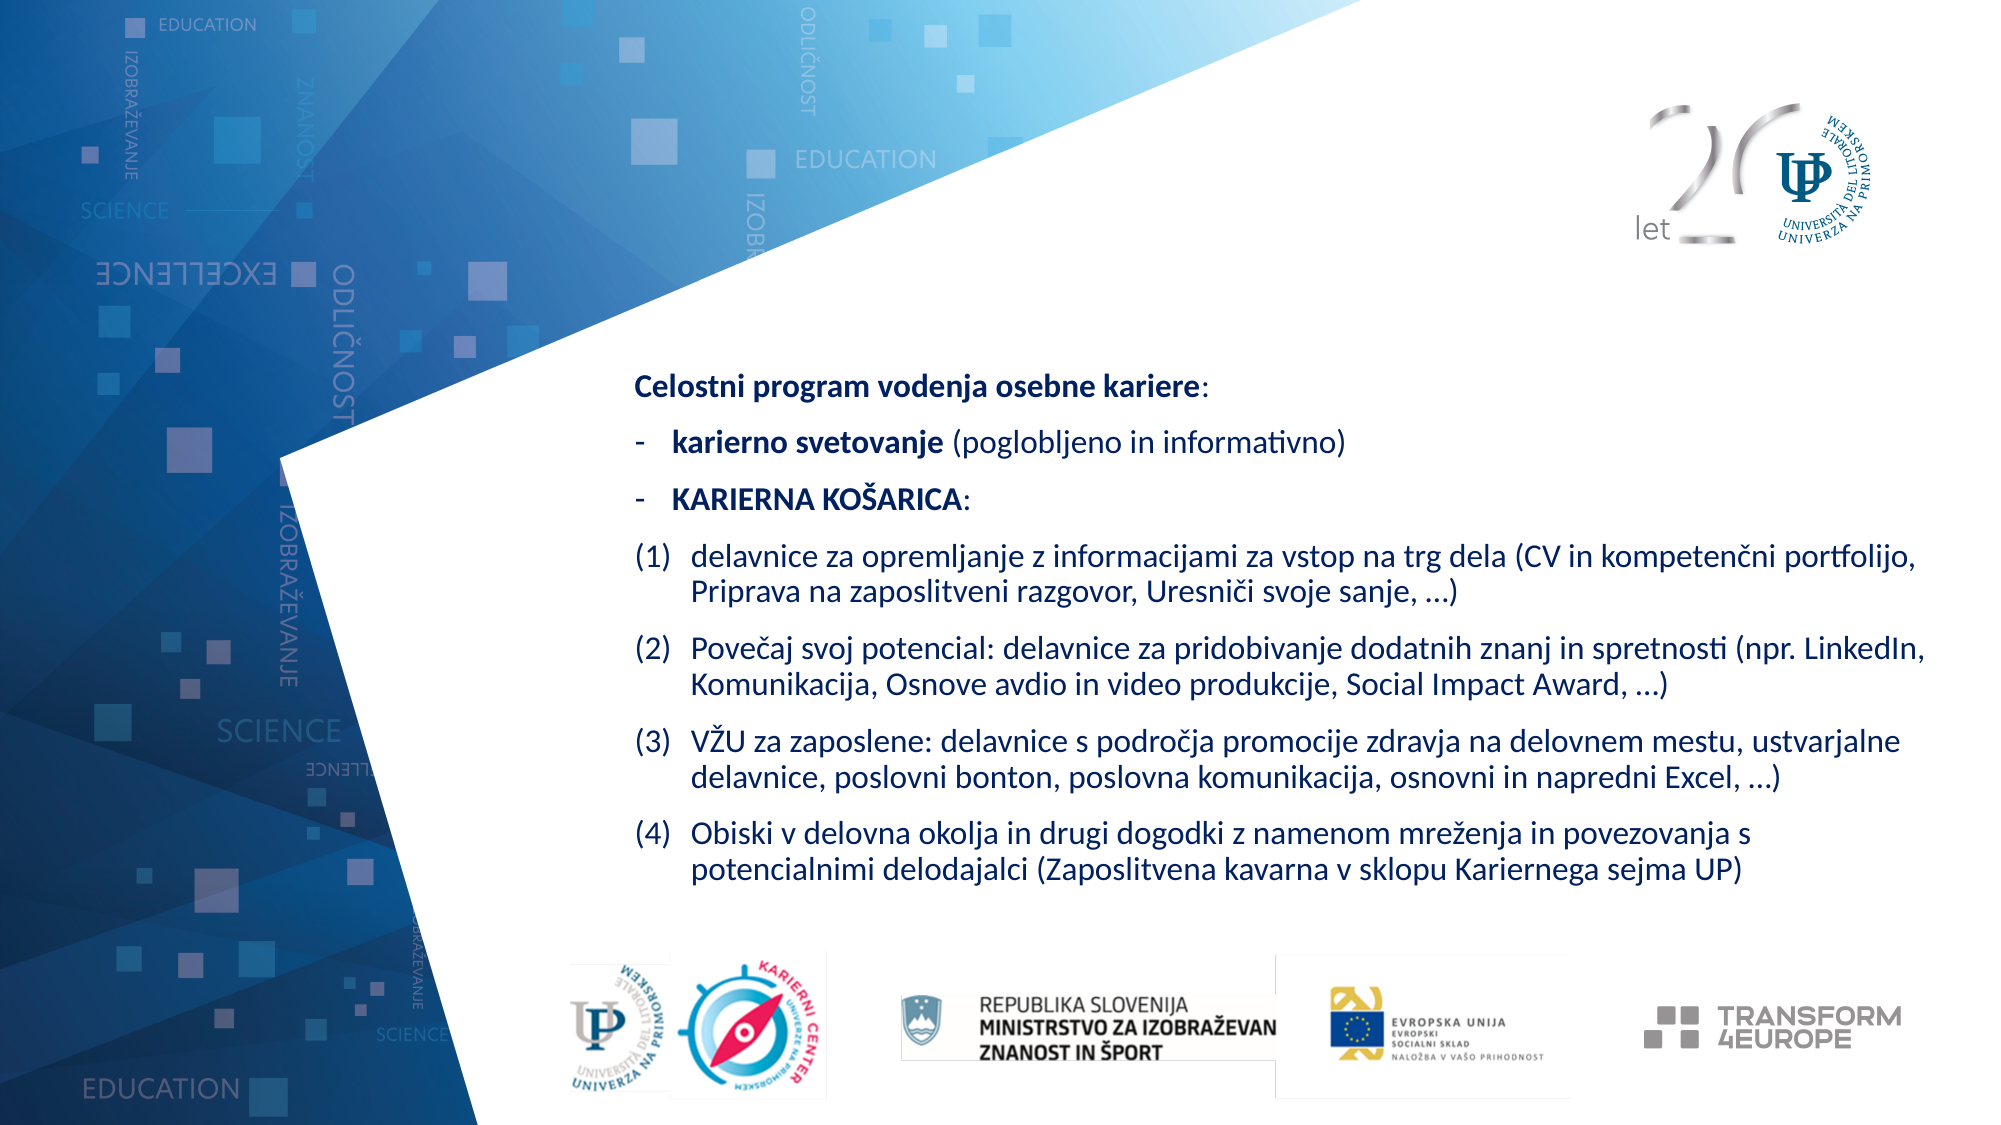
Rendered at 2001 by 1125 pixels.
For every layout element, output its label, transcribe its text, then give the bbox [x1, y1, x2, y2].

list Celostni program vodenja osebne kariere: karierno svetovanje (poglobljeno in informativno) KARIERNA KOŠARICA: delavnice za opremljanje z informacijami za vstop na trg dela (CV in kompetenčni portfolijo, Priprava na zaposlitveni razgovor, Uresniči svoje sanje, …) Povečaj svoj potencial: delavnice za pridobivanje dodatnih znanj in spretnosti (npr. LinkedIn, Komunikacija, Osnove avdio in video produkcije, Social Impact Award, …) VŽU za zaposlene: delavnice s področja promocije zdravja na delovnem mestu, ustvarjalne delavnice, poslovni bonton, poslovna komunikacija, osnovni in napredni Excel, …) Obiski v delovna okolja in drugi dogodki z namenom mreženja in povezovanja s potencialnimi delodajalci (Zaposlitvena kavarna v sklopu Kariernega sejma UP) [619, 360, 1958, 1066]
picture [0, 0, 2001, 1125]
